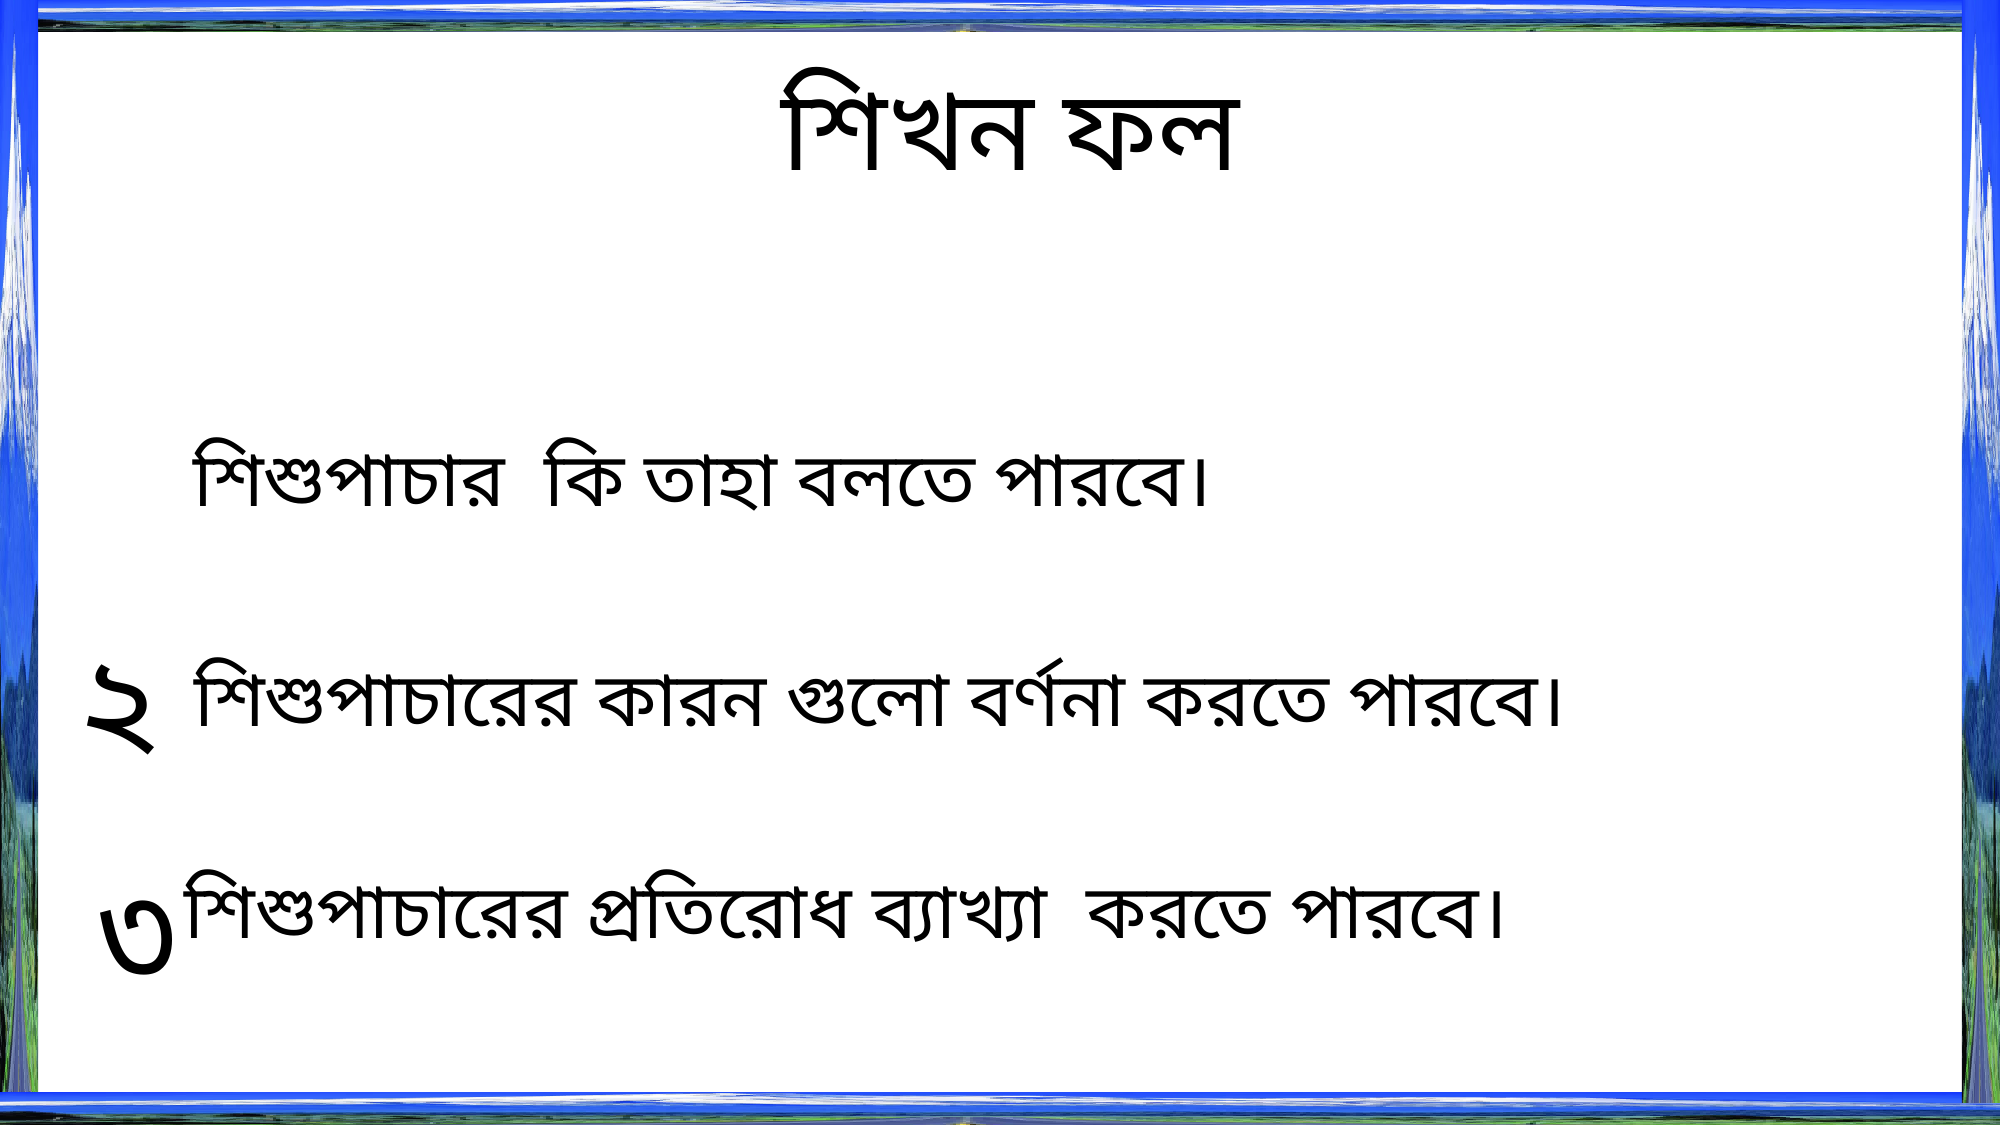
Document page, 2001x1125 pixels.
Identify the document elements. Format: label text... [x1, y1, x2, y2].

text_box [28, 387, 1973, 570]
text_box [23, 606, 1964, 786]
text_box শিখন ফল [43, 49, 1979, 200]
picture [0, 0, 2000, 1125]
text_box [33, 819, 2000, 1006]
